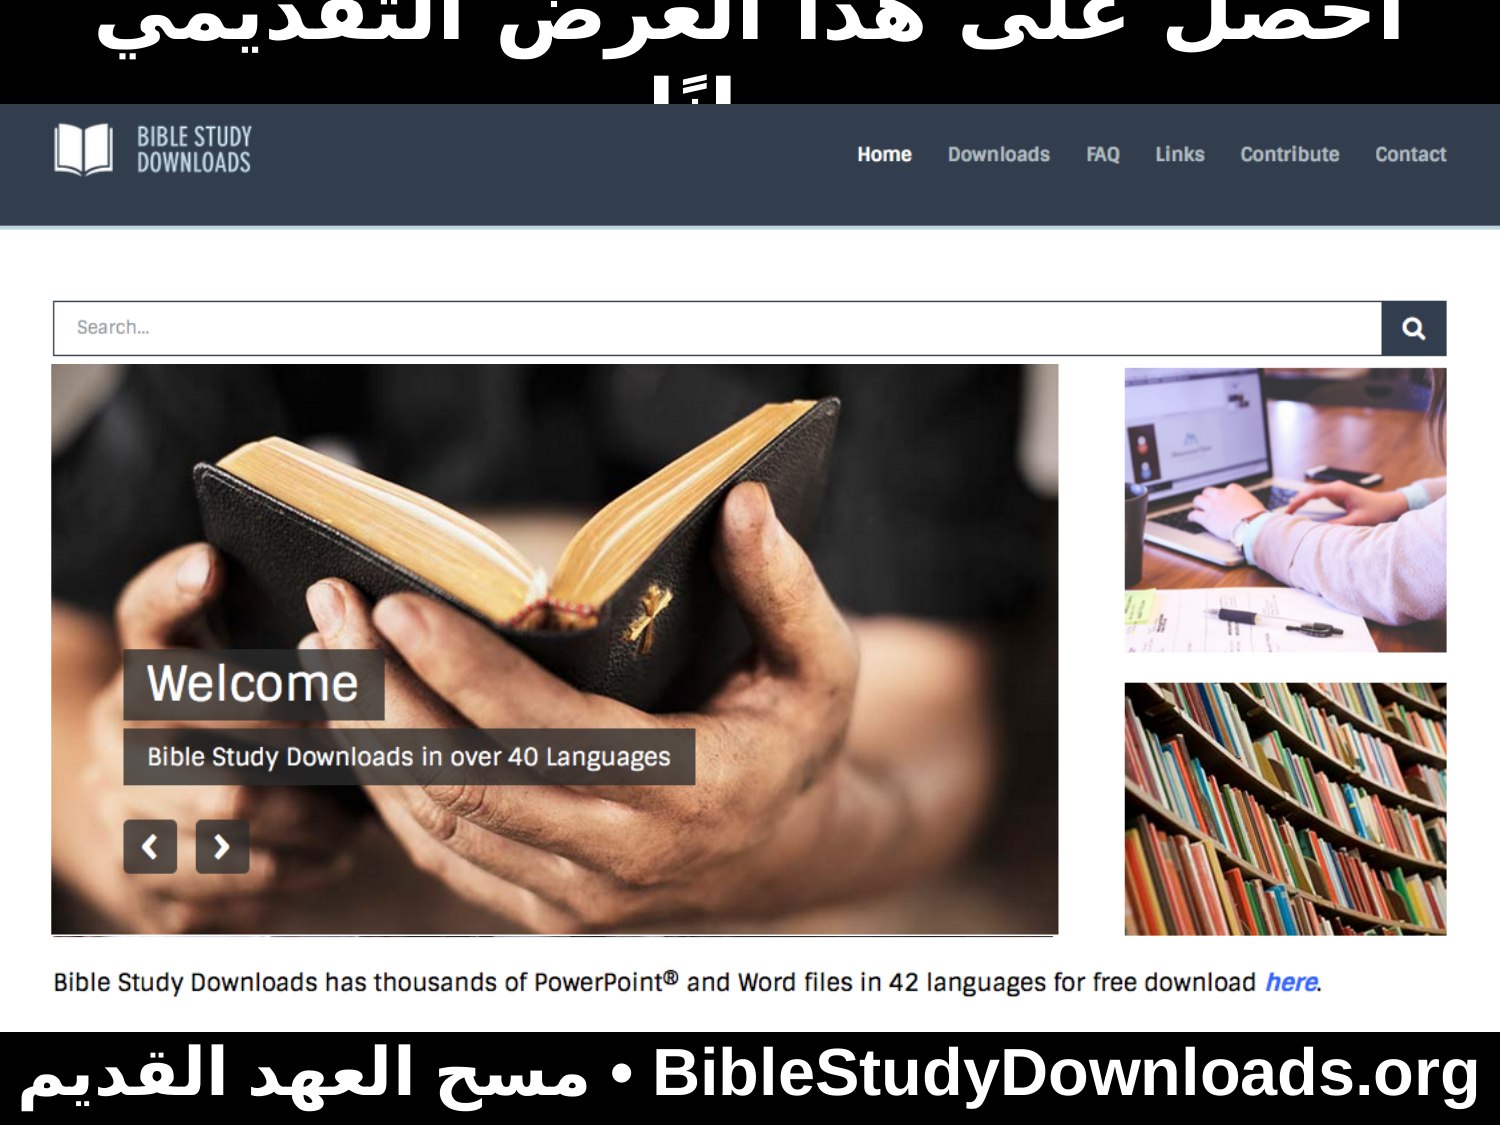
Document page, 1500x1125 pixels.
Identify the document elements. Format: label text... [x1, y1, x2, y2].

title مسح العهد القديم • BibleStudyDownloads.org [0, 1040, 1500, 1125]
picture [0, 104, 1500, 1032]
text_box أحصل على هذا العرض التقديمي مجانًا [0, 0, 1500, 102]
